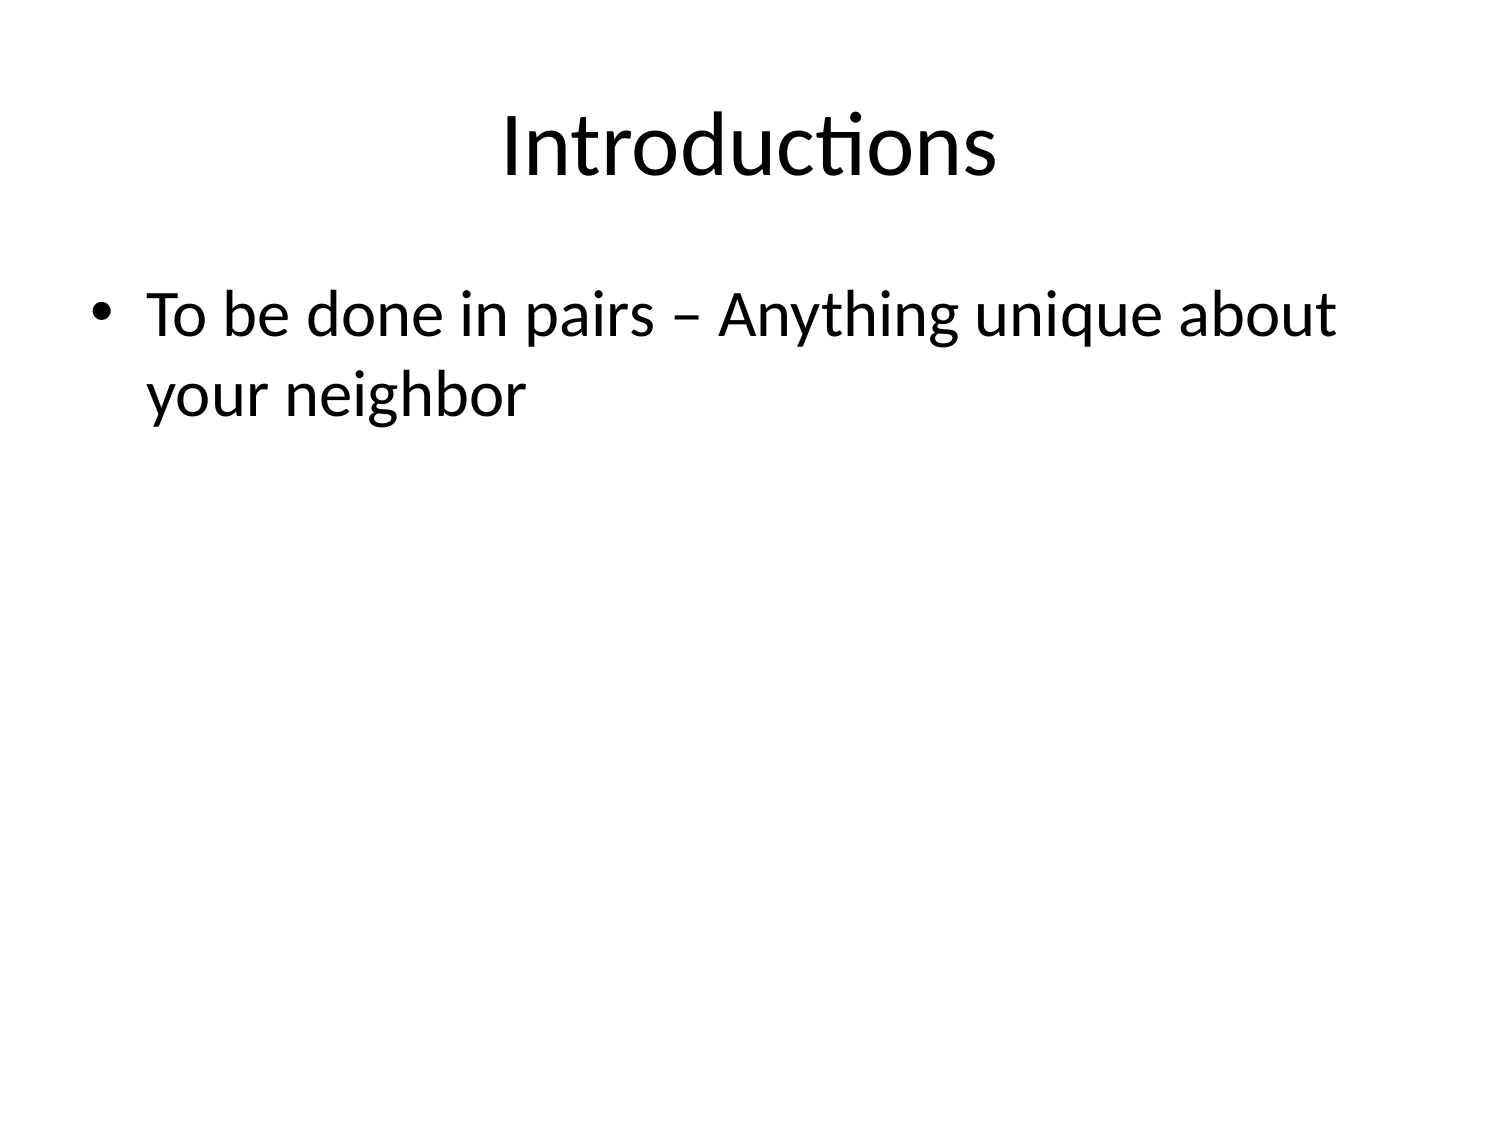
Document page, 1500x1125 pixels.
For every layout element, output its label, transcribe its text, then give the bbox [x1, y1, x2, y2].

title Introductions [75, 45, 1425, 233]
list To be done in pairs – Anything unique about your neighbor [75, 262, 1425, 1005]
